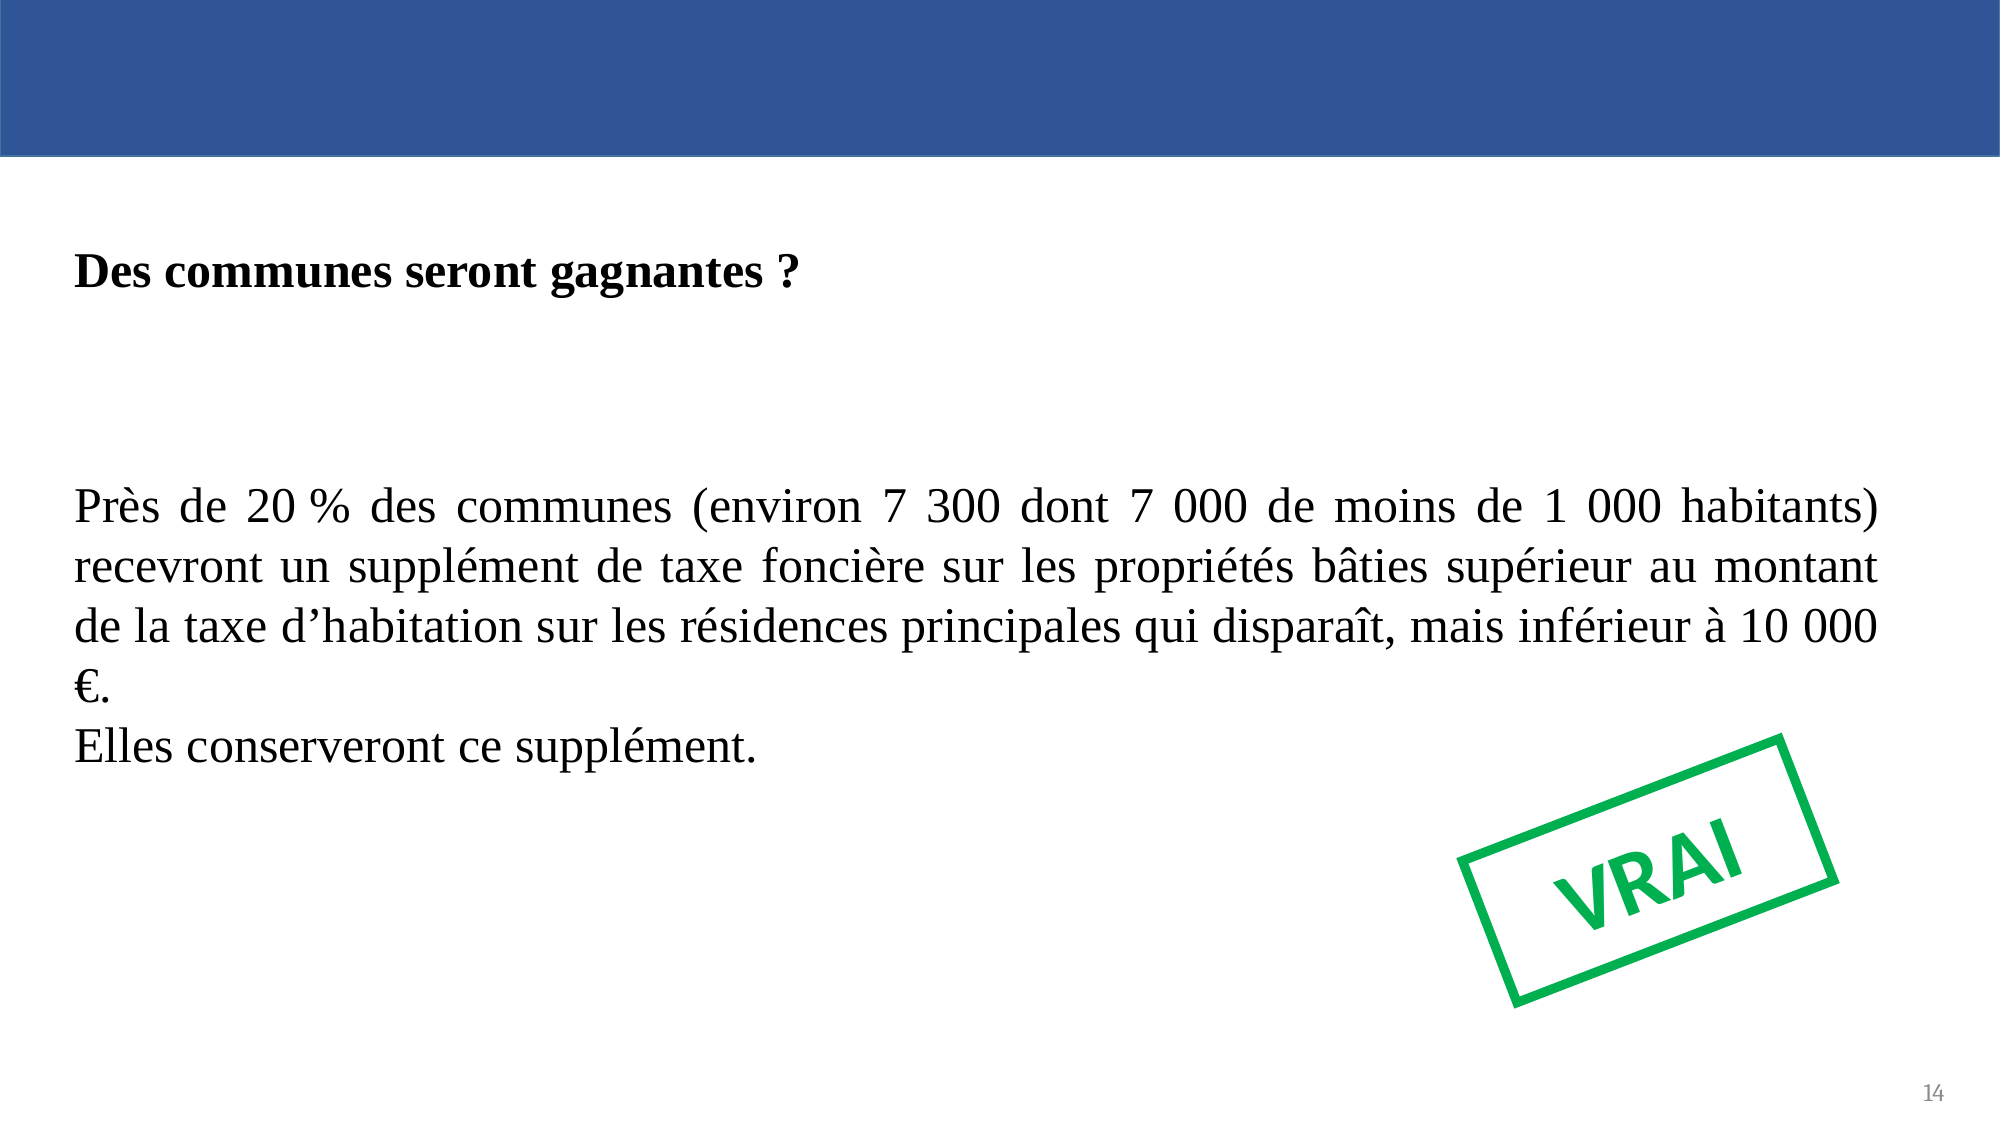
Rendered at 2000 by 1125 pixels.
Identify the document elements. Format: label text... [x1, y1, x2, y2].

text_box VRAI [1461, 737, 1836, 1004]
slide_number 14 [1895, 1061, 1960, 1122]
text_box Des communes seront gagnantes ? Près de 20 % des communes (environ 7 300 dont 7 000 de moins de 1 000 habitants) recevront un supplément de taxe foncière sur les propriétés bâties supérieur au montant de la taxe d’habitation sur les résidences principales qui disparaît, mais inférieur à 10 000 €. Elles conserveront ce supplément. [59, 230, 1895, 1125]
text_box [0, 0, 2000, 157]
